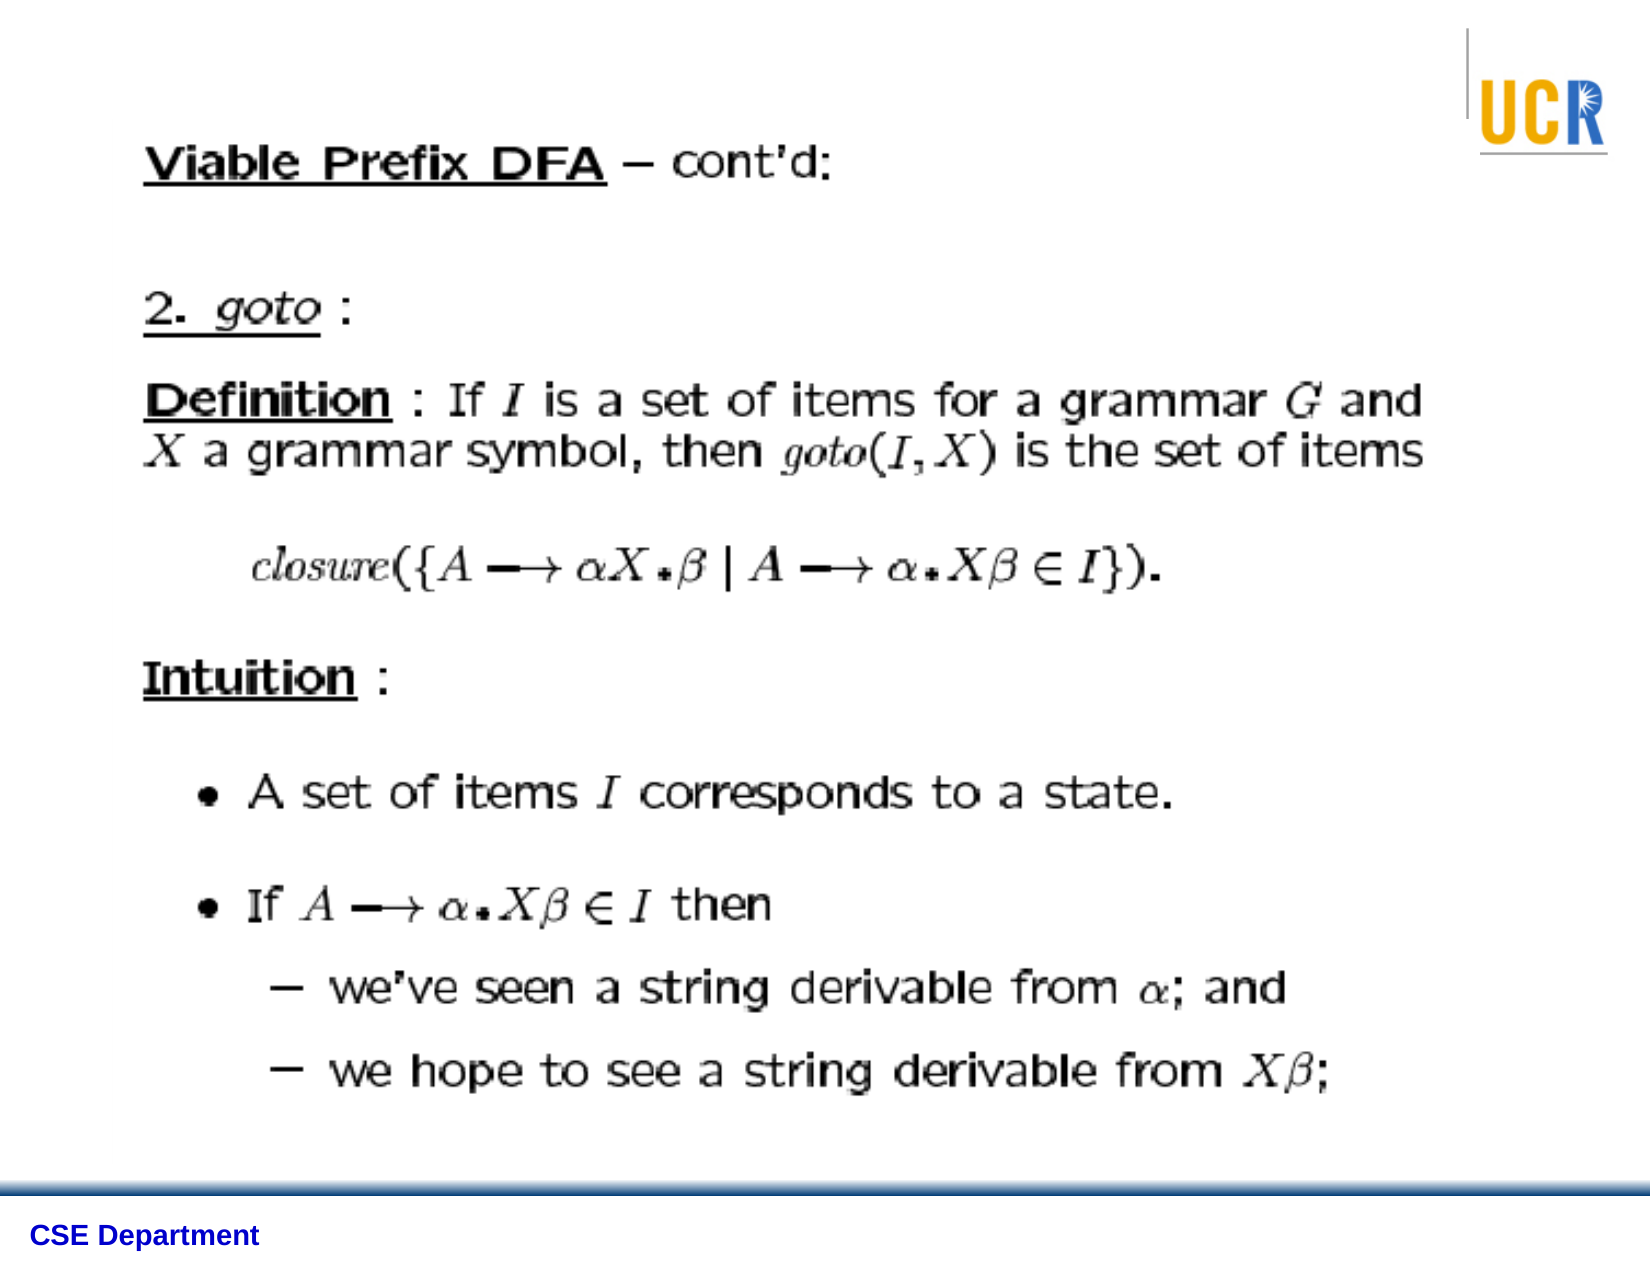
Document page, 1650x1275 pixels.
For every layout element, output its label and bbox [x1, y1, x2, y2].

picture [110, 0, 1650, 1165]
